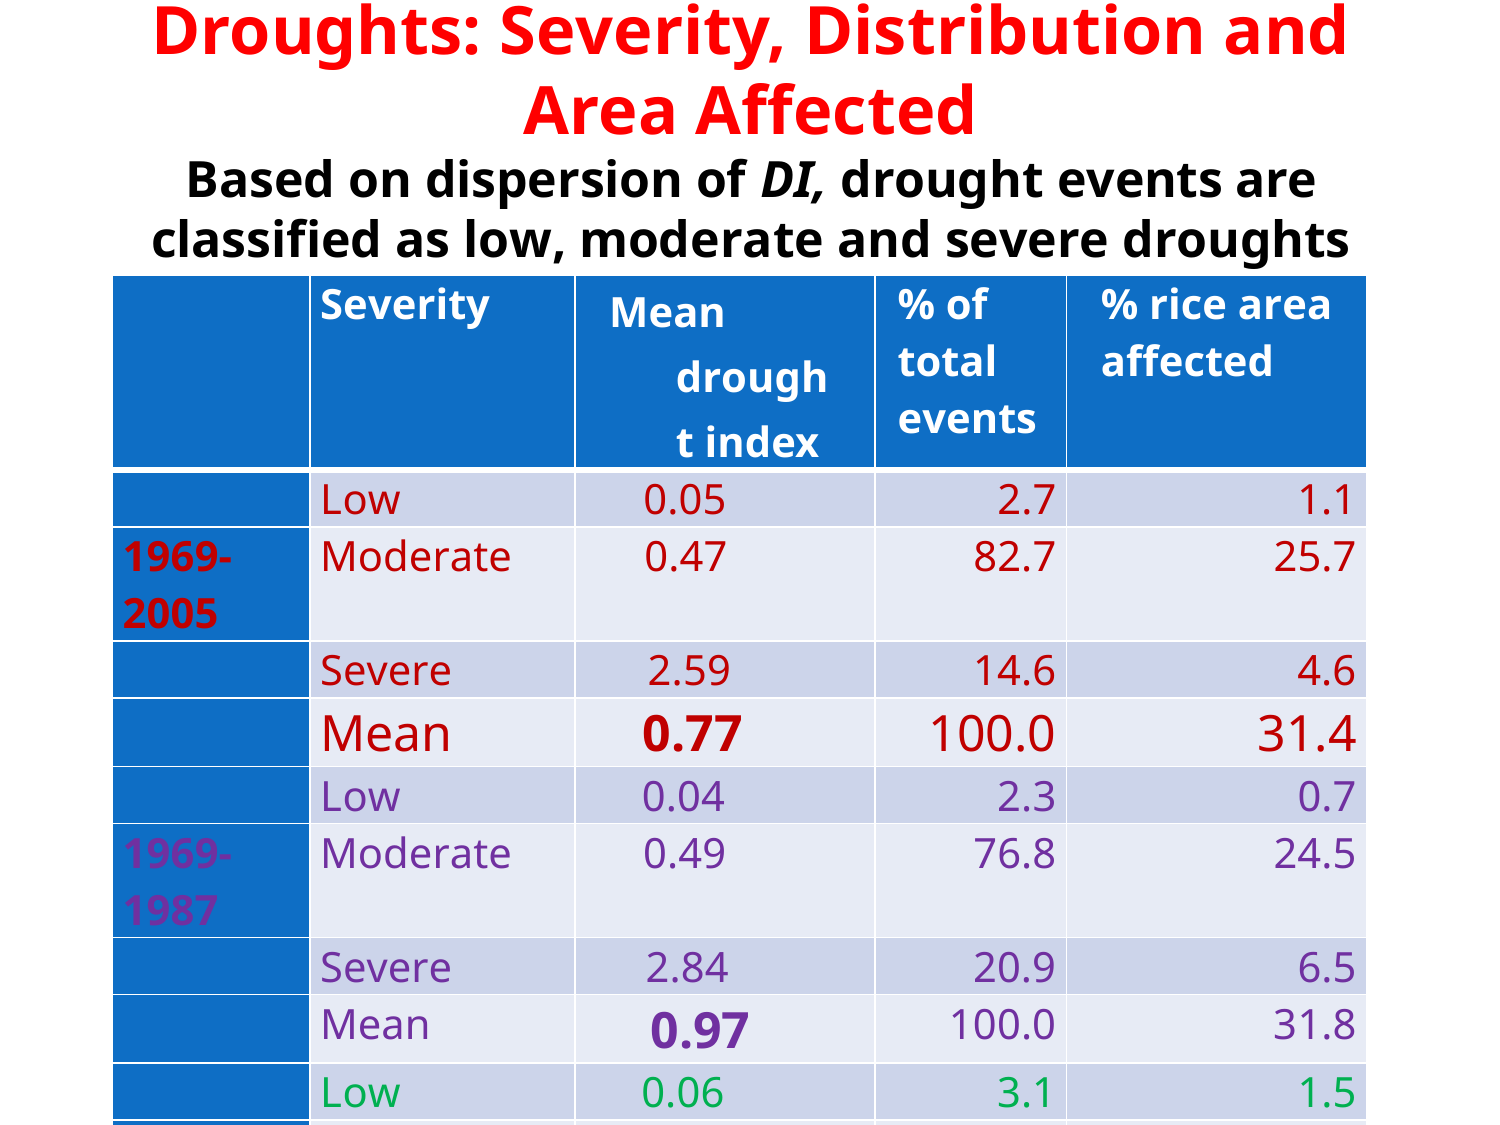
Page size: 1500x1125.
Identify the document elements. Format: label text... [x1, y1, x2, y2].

table_cell 0.7 [1067, 767, 1366, 823]
table_cell Severe [311, 642, 574, 697]
table_cell 0.77 [576, 699, 874, 766]
table_cell 0.06 [576, 1064, 874, 1119]
table_cell 2.7 [876, 473, 1066, 526]
table_cell 0.97 [576, 995, 874, 1062]
table_cell Low [311, 1064, 574, 1119]
table_cell [113, 473, 309, 526]
table_cell [113, 699, 309, 766]
table_header [113, 276, 309, 467]
table_cell 3.1 [876, 1064, 1066, 1119]
table_cell 0.05 [576, 473, 874, 526]
table_cell 82.7 [876, 528, 1066, 640]
table_cell [113, 767, 309, 823]
table_cell 0.04 [576, 767, 874, 823]
table_header Severity [311, 276, 574, 467]
title Droughts: Severity, Distribution and Area Affected Based on dispersion of DI, drought events are classified as low, moderate and severe droughts [75, 45, 1425, 233]
table_cell 2.59 [576, 642, 874, 697]
table_cell 2.84 [576, 938, 874, 994]
table_cell 26.8 [1067, 1121, 1366, 1125]
table_cell 20.9 [876, 938, 1066, 994]
table_cell Low [311, 767, 574, 823]
table_cell 0.45 [576, 1121, 874, 1125]
table_cell [113, 1064, 309, 1119]
table_cell Low [311, 473, 574, 526]
table_cell [113, 642, 309, 697]
table_cell 0.47 [576, 528, 874, 640]
table_header % rice area affected [1067, 276, 1366, 467]
table_cell 4.6 [1067, 642, 1366, 697]
table_cell Moderate [311, 1121, 574, 1125]
table_cell 1969-2005 [113, 528, 309, 640]
table_cell [113, 938, 309, 994]
table_cell 88.4 [876, 1121, 1066, 1125]
table_cell 14.6 [876, 642, 1066, 697]
table_cell 1.1 [1067, 473, 1366, 526]
table_cell 1988-2005 [113, 1121, 309, 1125]
table_cell Moderate [311, 824, 574, 937]
table_cell Severe [311, 938, 574, 994]
table_cell 31.4 [1067, 699, 1366, 766]
table_cell 76.8 [876, 824, 1066, 937]
table_cell Mean [311, 699, 574, 766]
table_cell 1969-1987 [113, 824, 309, 937]
table_cell Mean [311, 995, 574, 1062]
table_cell 31.8 [1067, 995, 1366, 1062]
table_cell [113, 995, 309, 1062]
table_cell 100.0 [876, 995, 1066, 1062]
table_header Mean drought index [576, 276, 874, 467]
table_cell 6.5 [1067, 938, 1366, 994]
table_cell 24.5 [1067, 824, 1366, 937]
table_cell 2.3 [876, 767, 1066, 823]
table_cell 0.49 [576, 824, 874, 937]
table_cell 100.0 [876, 699, 1066, 766]
table_header % of total events [876, 276, 1066, 467]
table_cell Moderate [311, 528, 574, 640]
table_cell 1.5 [1067, 1064, 1366, 1119]
table_cell 25.7 [1067, 528, 1366, 640]
